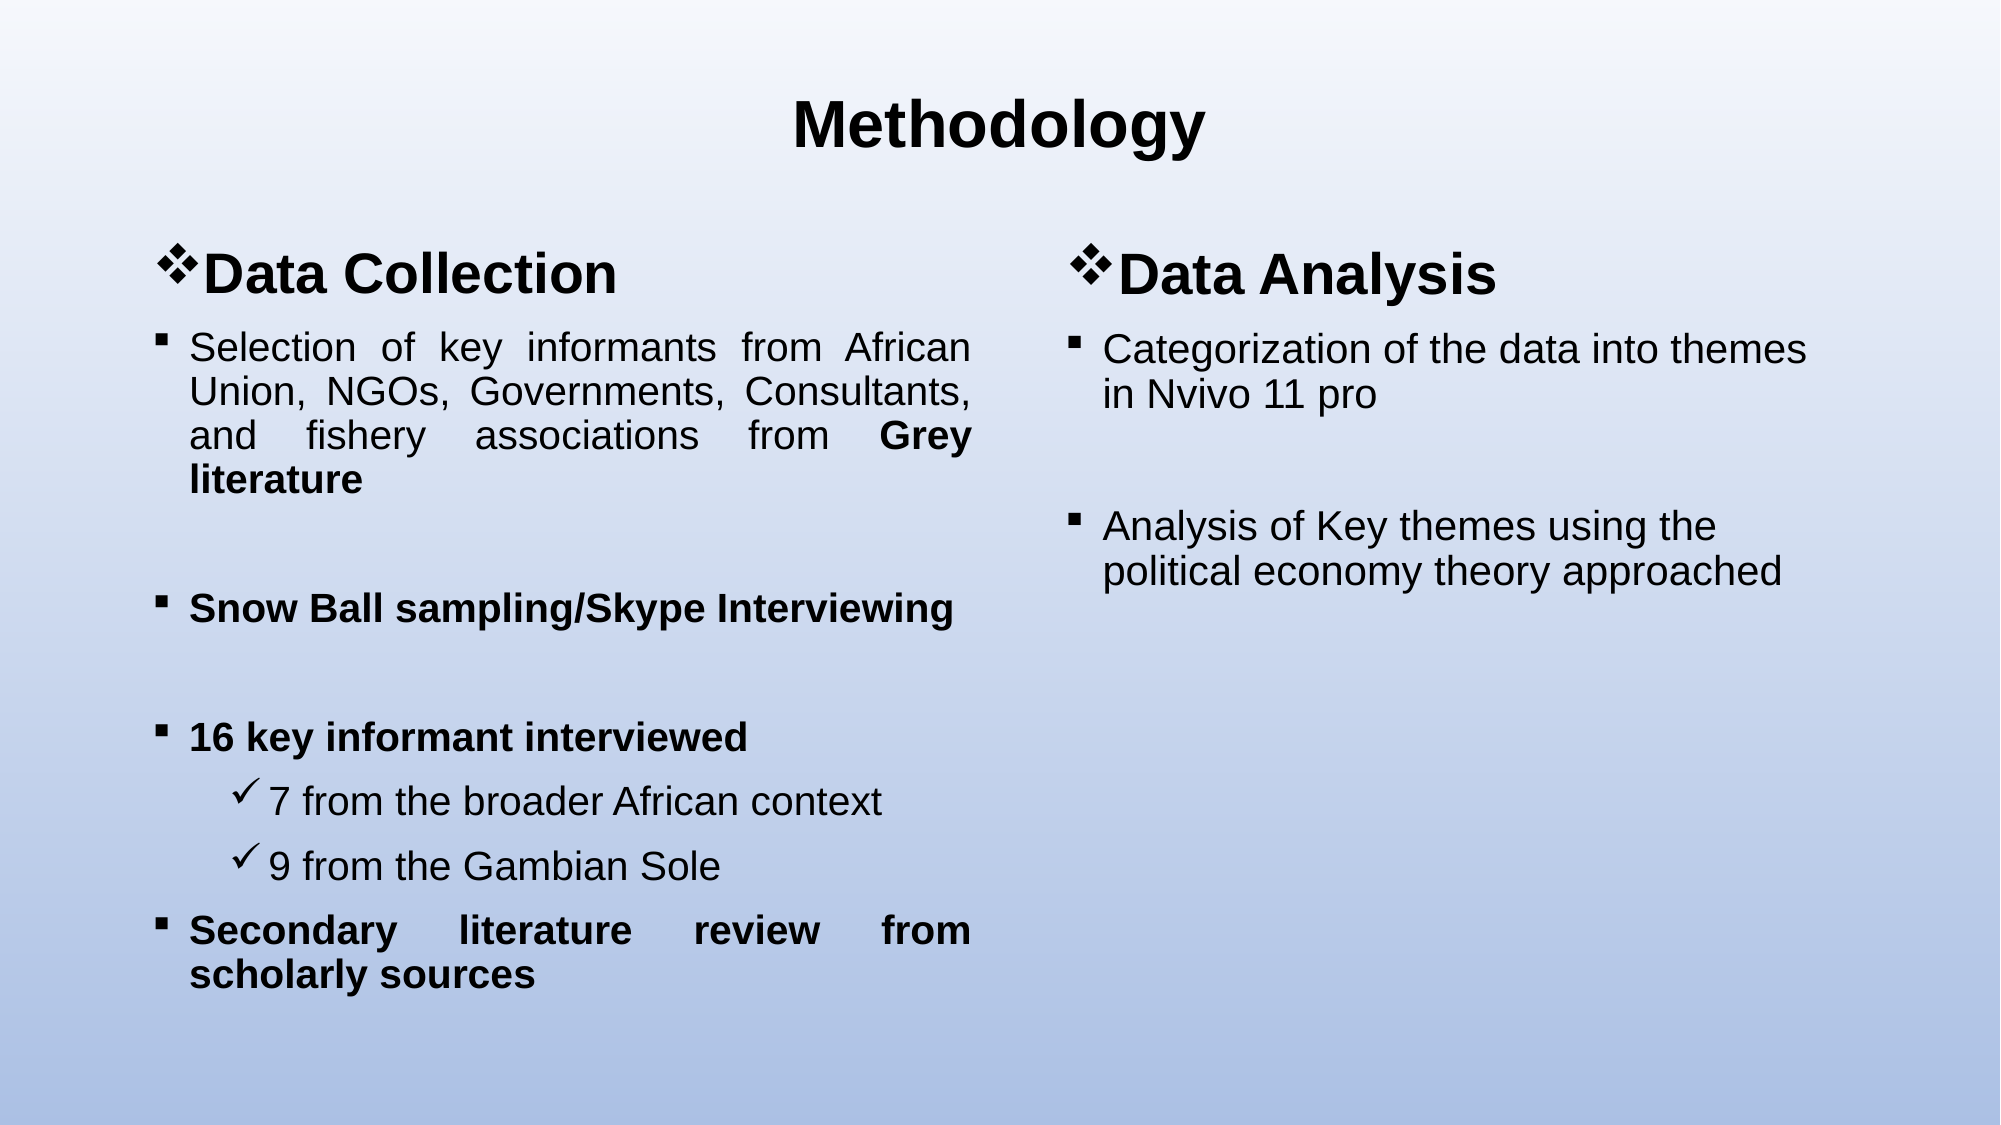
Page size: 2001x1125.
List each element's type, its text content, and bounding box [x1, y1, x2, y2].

list Data Collection Selection of key informants from African Union, NGOs, Governments, Consultants, and fishery associations from Grey literature Snow Ball sampling/Skype Interviewing 16 key informant interviewed 7 from the broader African context 9 from the Gambian Sole Secondary literature review from scholarly sources [137, 236, 988, 1014]
list Data Analysis Categorization of the data into themes in Nvivo 11 pro Analysis of Key themes using the political economy theory approached [1050, 236, 1863, 1014]
title Methodology [137, 59, 1863, 191]
